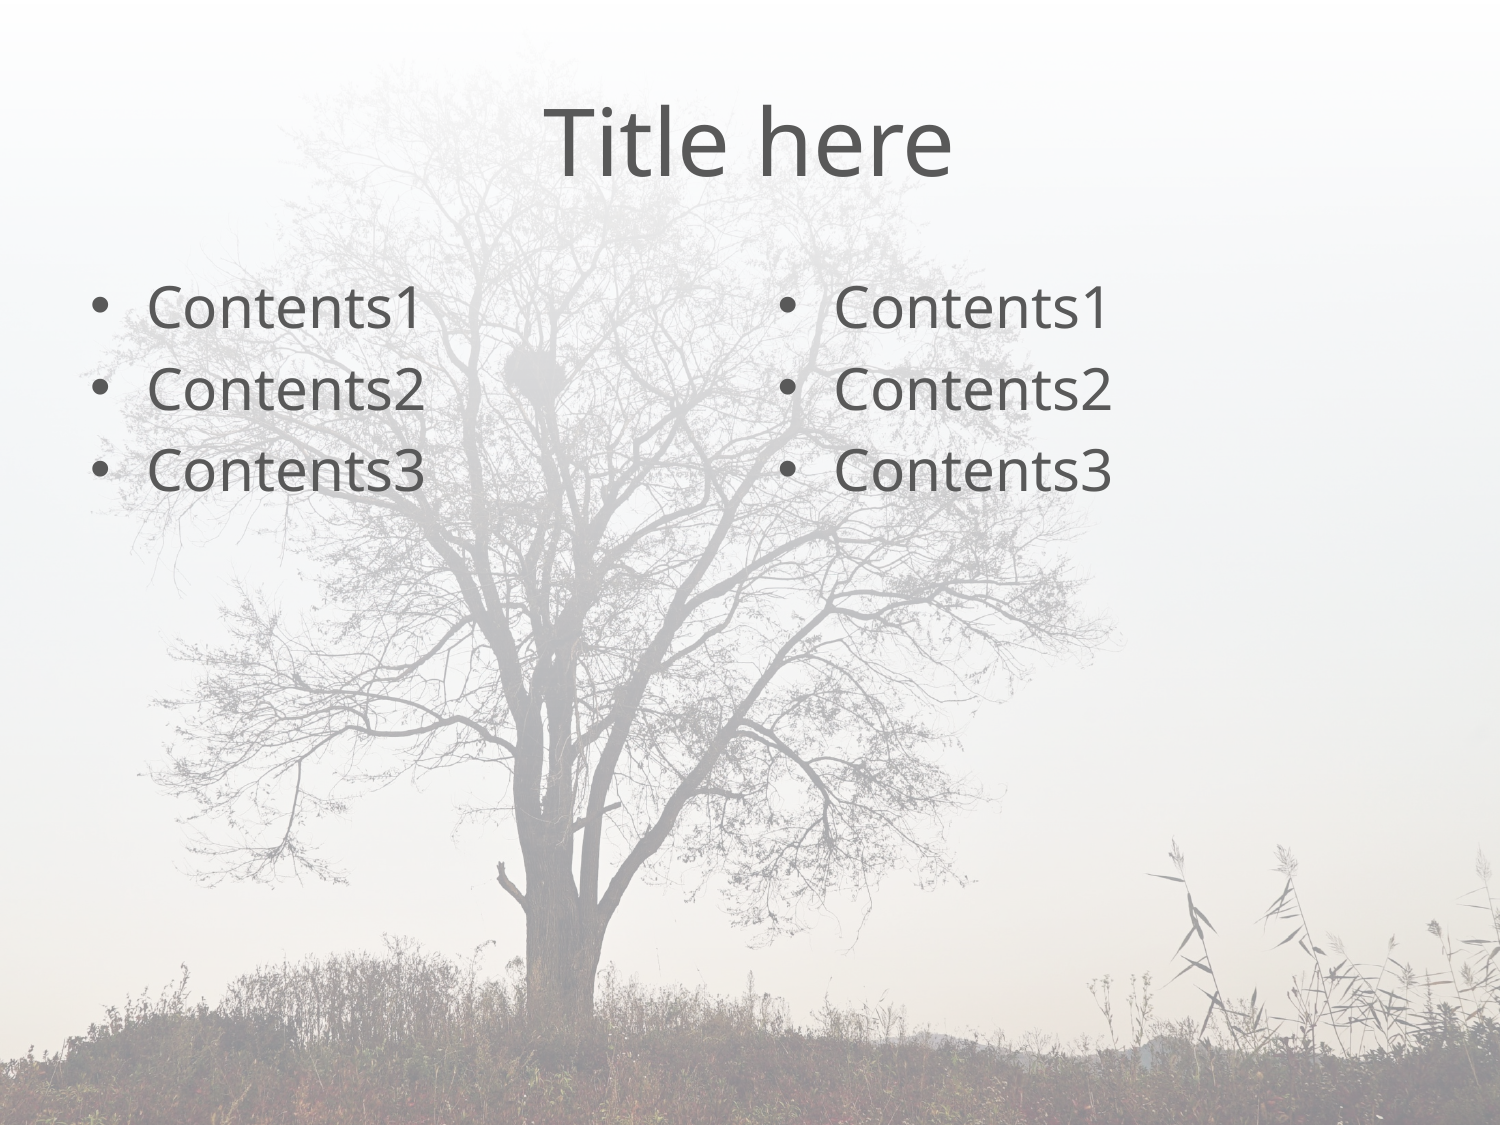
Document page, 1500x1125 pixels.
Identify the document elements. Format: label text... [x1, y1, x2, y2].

title Title here [75, 45, 1425, 233]
text_box [0, 0, 1500, 1125]
list Contents1 Contents2 Contents3 [762, 262, 1425, 1005]
list Contents1 Contents2 Contents3 [75, 262, 738, 1005]
